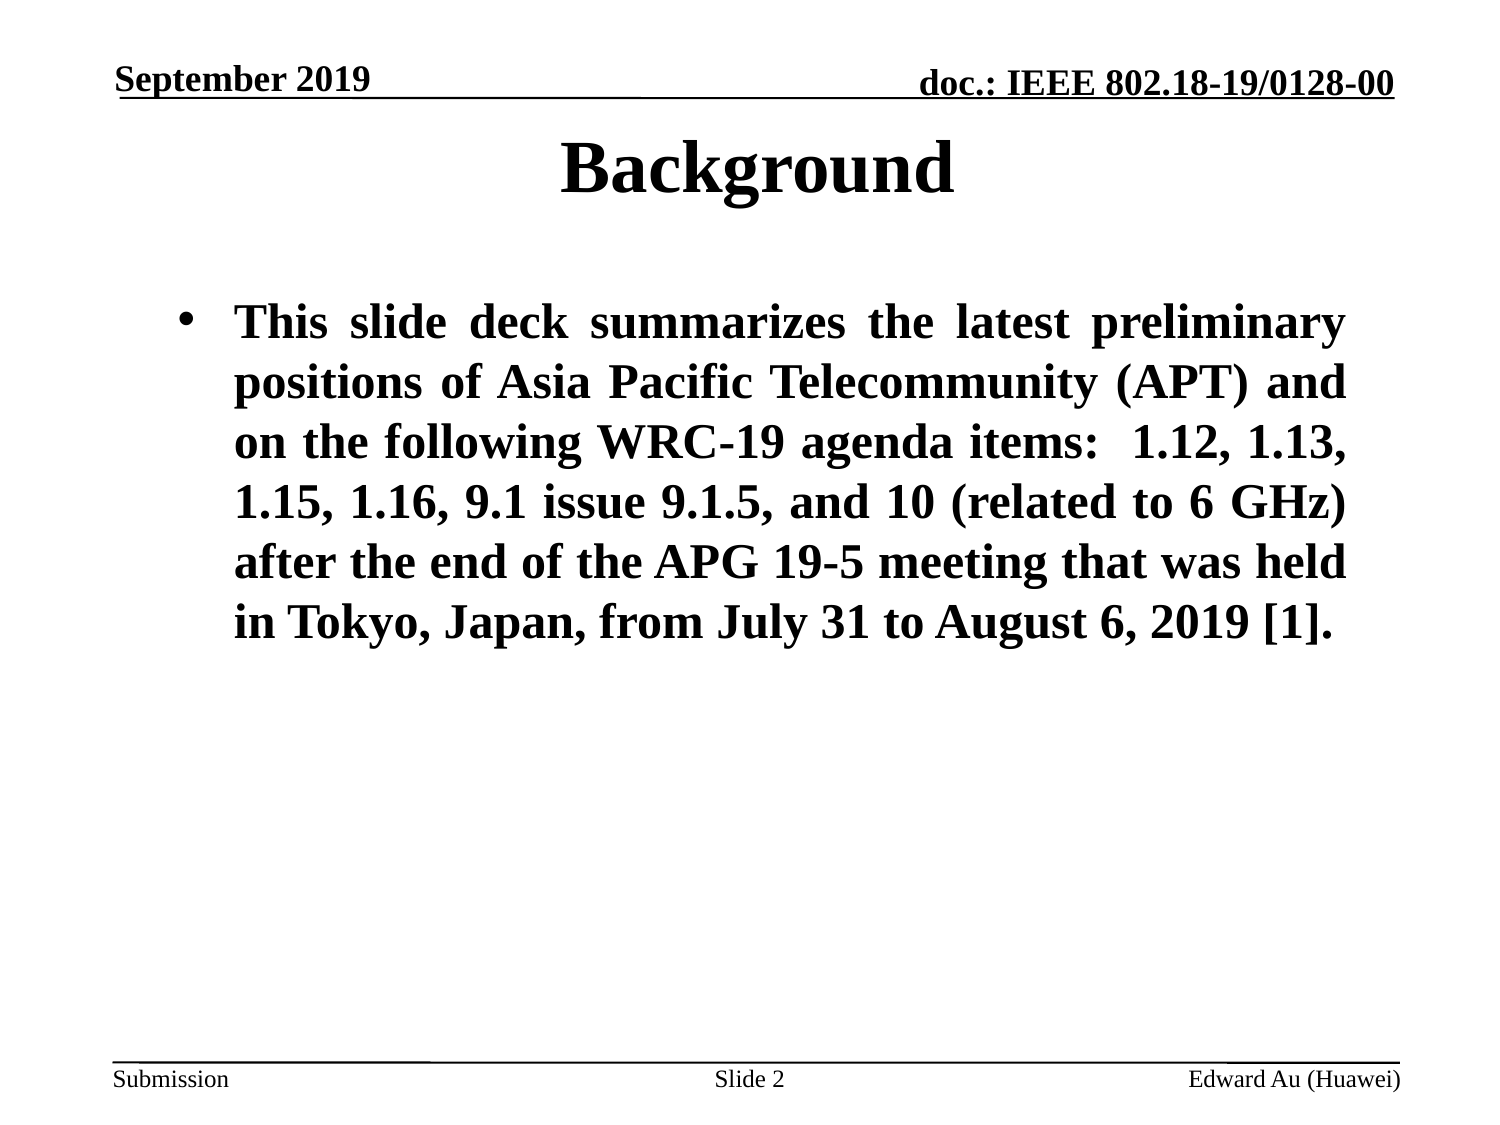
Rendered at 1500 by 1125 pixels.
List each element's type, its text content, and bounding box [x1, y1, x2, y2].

slide_number Slide 2 [699, 1061, 800, 1123]
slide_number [114, 54, 493, 100]
footer Edward Au (Huawei) [902, 1061, 1402, 1093]
list This slide deck summarizes the latest preliminary positions of Asia Pacific Telecommunity (APT) and on the following WRC-19 agenda items: 1.12, 1.13, 1.15, 1.16, 9.1 issue 9.1.5, and 10 (related to 6 GHz) after the end of the APG 19-5 meeting that was held in Tokyo, Japan, from July 31 to August 6, 2019 [1]. [162, 280, 1363, 1013]
title Background [120, 99, 1396, 226]
